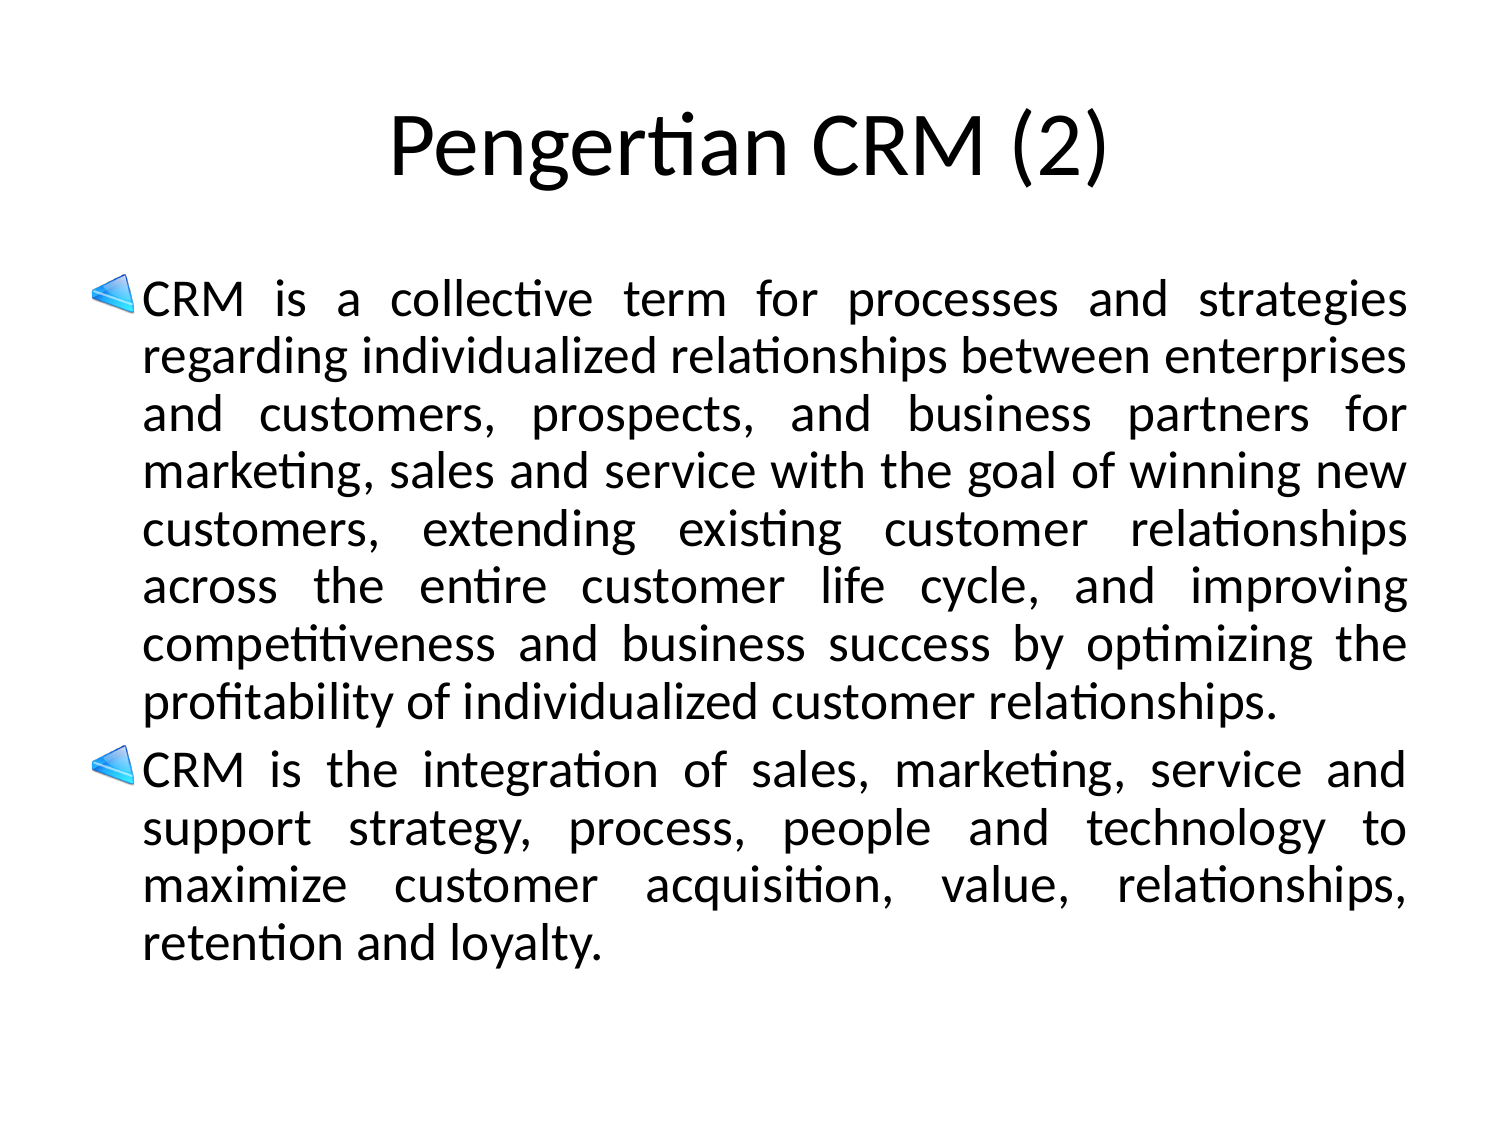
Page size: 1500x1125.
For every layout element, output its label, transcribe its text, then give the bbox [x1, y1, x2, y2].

picture [90, 272, 137, 319]
list CRM is a collective term for processes and strategies regarding individualized relationships between enterprises and customers, prospects, and business partners for marketing, sales and service with the goal of winning new customers, extending existing customer relationships across the entire customer life cycle, and improving competitiveness and business success by optimizing the profitability of individualized customer relationships. CRM is the integration of sales, marketing, service and support strategy, process, people and technology to maximize customer acquisition, value, relationships, retention and loyalty. [75, 262, 1425, 1005]
picture [90, 743, 137, 791]
title Pengertian CRM (2) [75, 45, 1425, 233]
